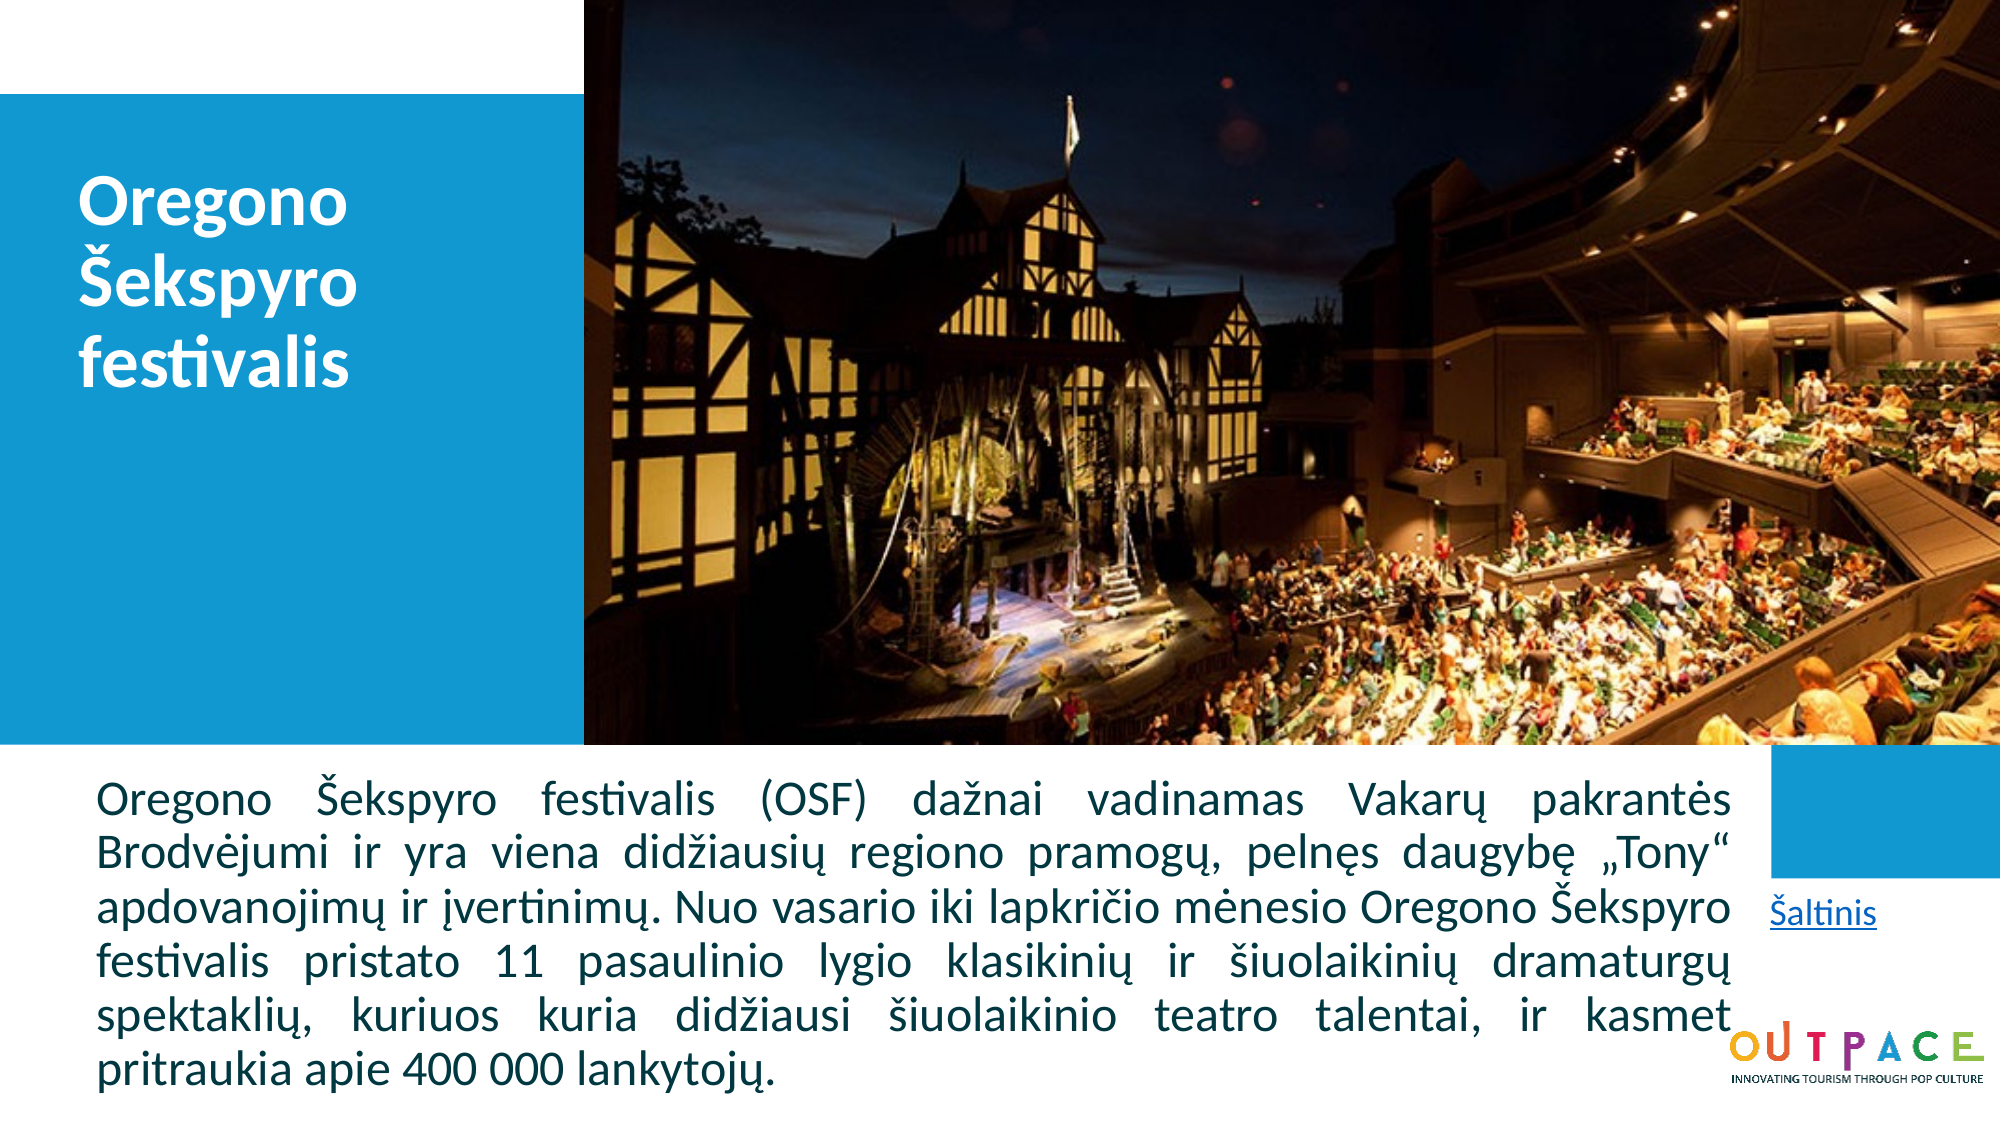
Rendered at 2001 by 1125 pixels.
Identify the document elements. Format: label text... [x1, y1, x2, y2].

picture [584, 0, 2000, 745]
text_box Šaltinis [1754, 880, 1893, 940]
list Oregono Šekspyro festivalis [63, 153, 566, 695]
picture [1730, 1021, 1984, 1083]
list Oregono Šekspyro festivalis (OSF) dažnai vadinamas Vakarų pakrantės Brodvėjumi ir yra viena didžiausių regiono pramogų, pelnęs daugybę „Tony“ apdovanojimų ir įvertinimų. Nuo vasario iki lapkričio mėnesio Oregono Šekspyro festivalis pristato 11 pasaulinio lygio klasikinių ir šiuolaikinių dramaturgų spektaklių, kuriuos kuria didžiausi šiuolaikinio teatro talentai, ir kasmet pritraukia apie 400 000 lankytojų. [81, 764, 1748, 997]
